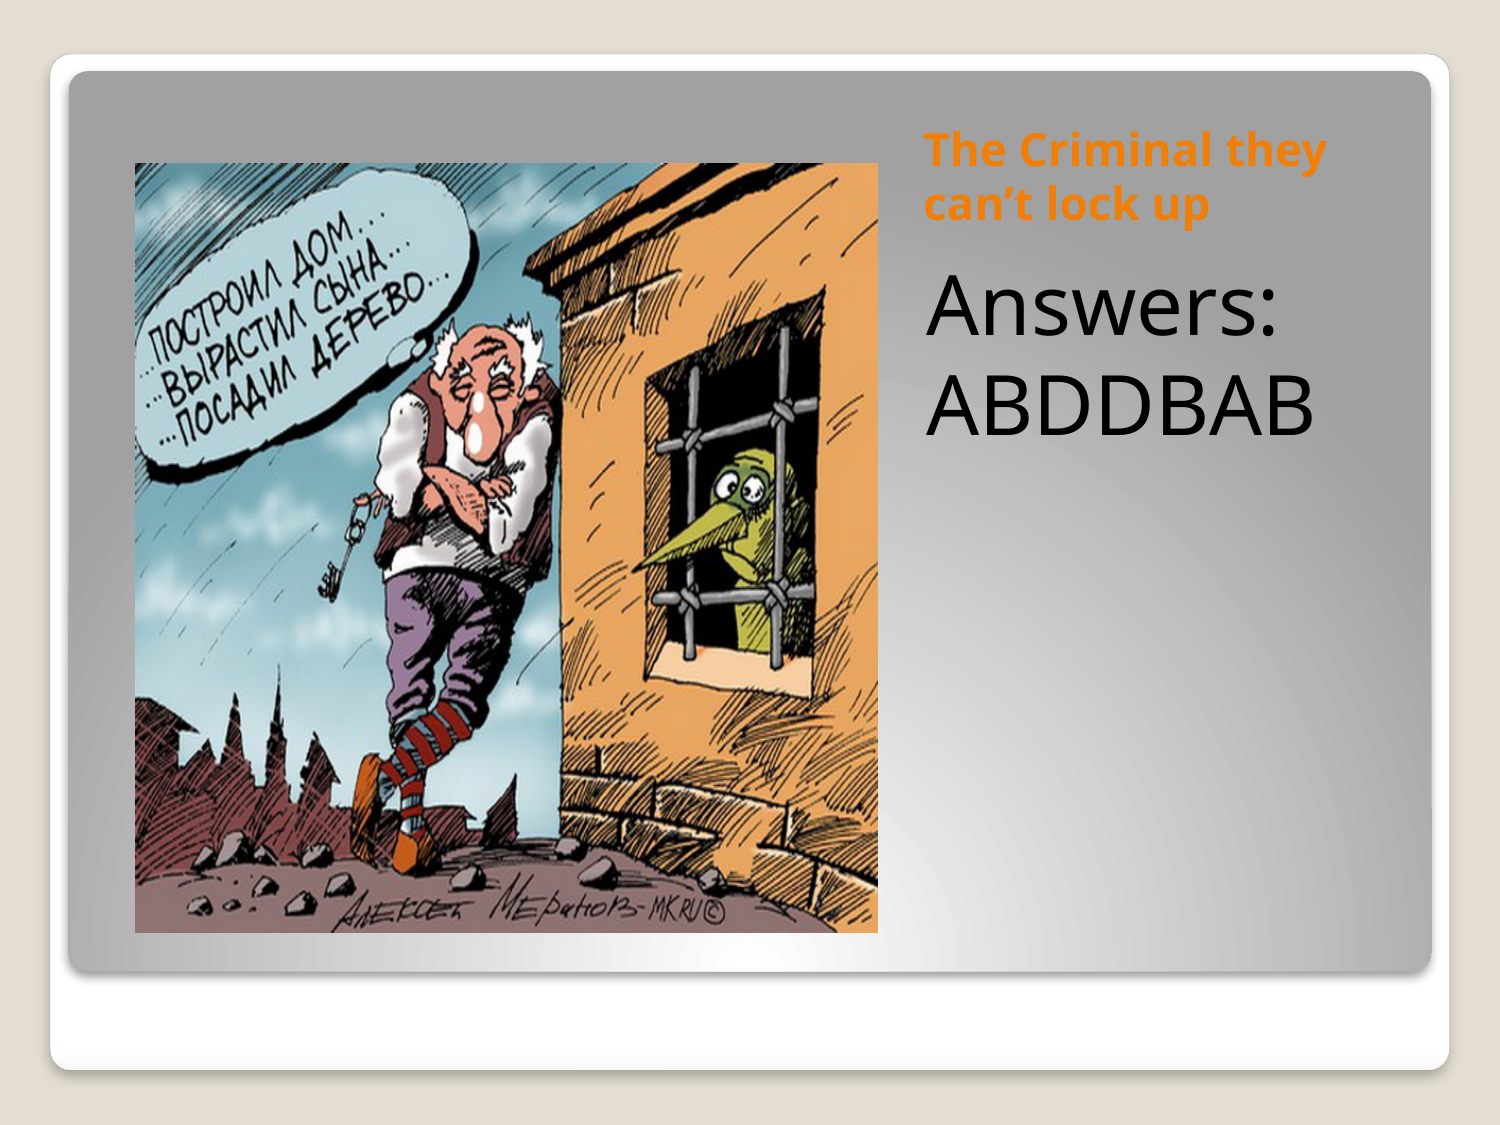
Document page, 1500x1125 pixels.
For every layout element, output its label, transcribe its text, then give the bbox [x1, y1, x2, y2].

list Answers: ABDDBAB [908, 237, 1397, 928]
title The Criminal they can’t lock up [908, 87, 1397, 237]
picture [135, 163, 878, 933]
